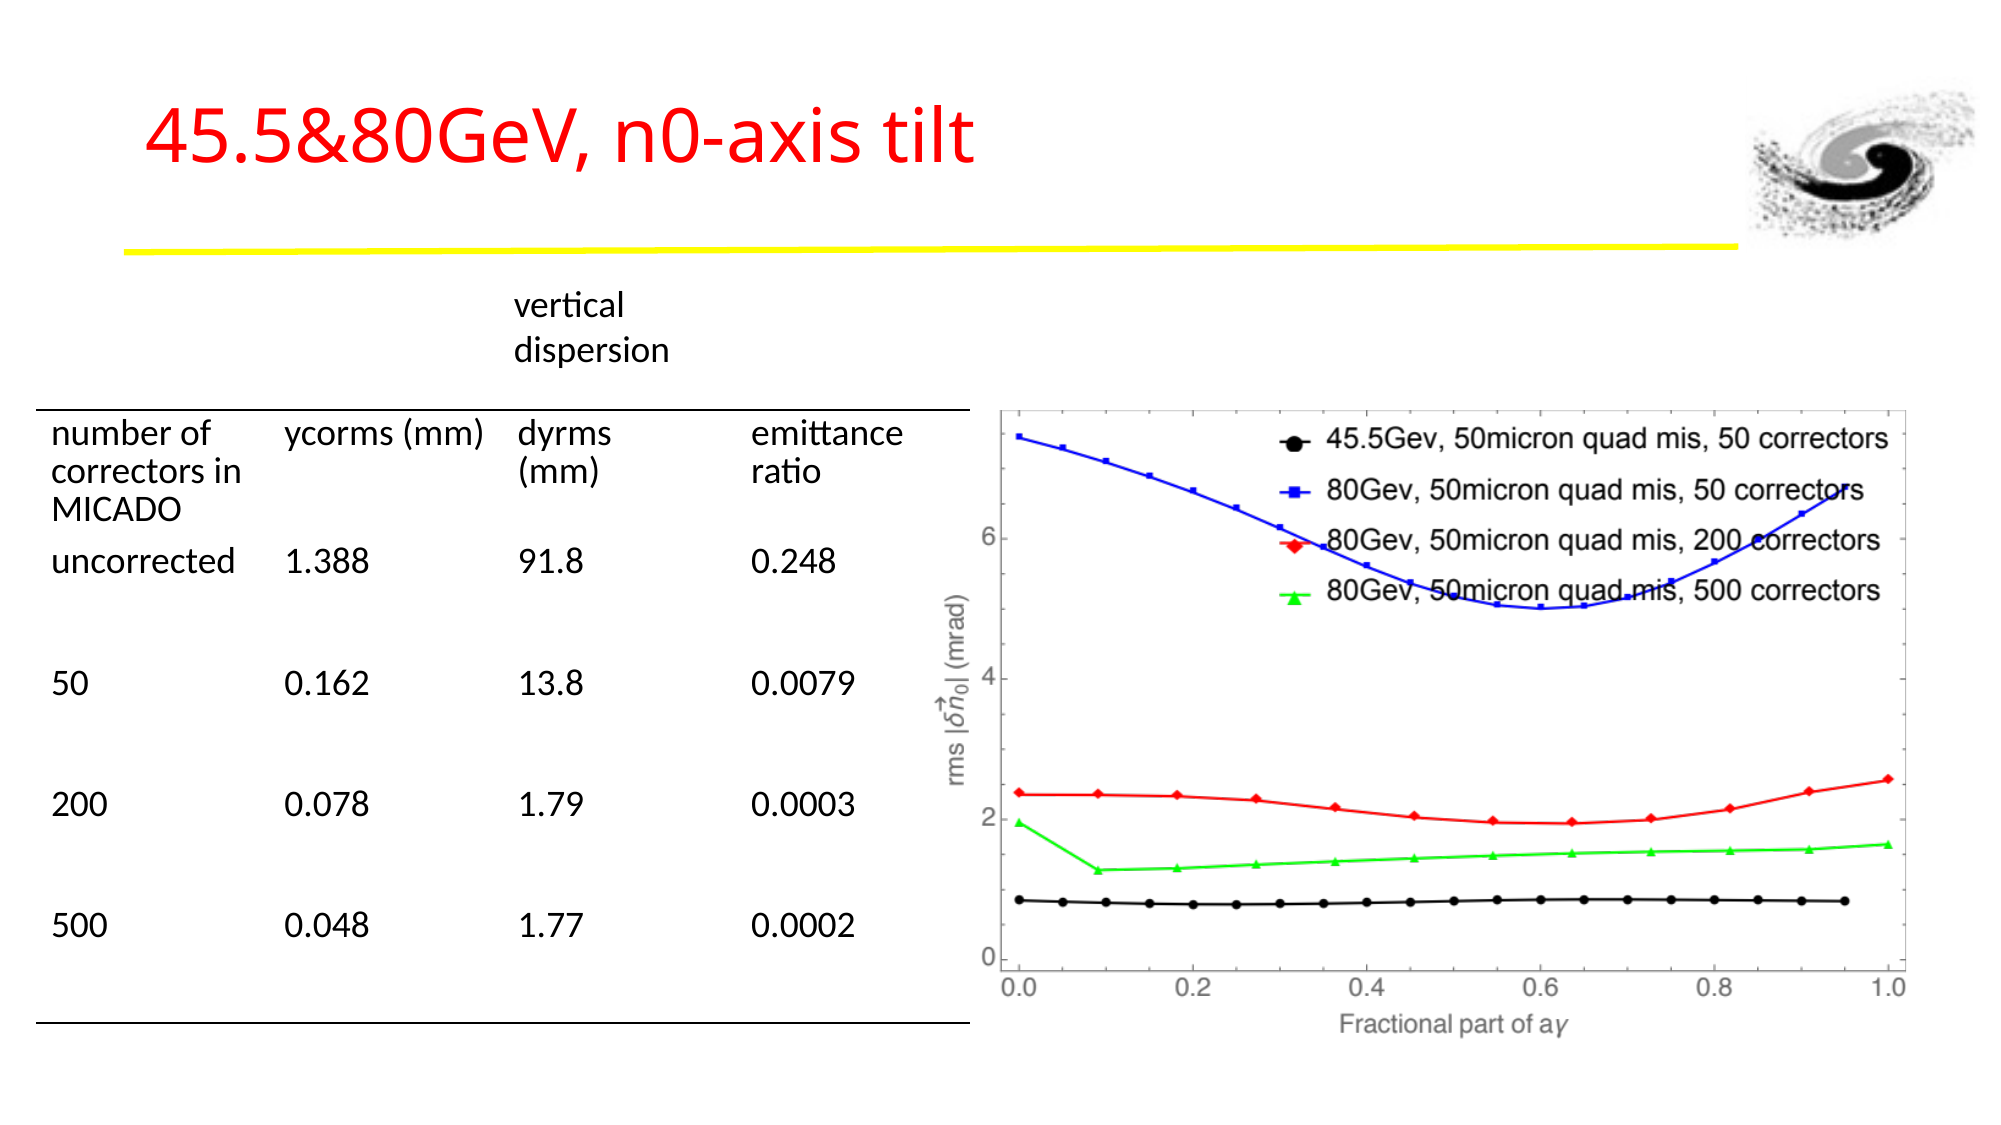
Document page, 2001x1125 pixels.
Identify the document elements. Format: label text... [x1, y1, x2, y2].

table_header number of correctors in MICADO [36, 411, 269, 538]
table_cell 0.078 [269, 781, 503, 902]
table_cell 1.79 [503, 781, 736, 902]
text_box vertical dispersion [498, 272, 708, 378]
table_cell 200 [36, 781, 269, 902]
table_cell 0.162 [269, 659, 503, 781]
table_cell 0.248 [736, 538, 931, 659]
table_cell uncorrected [36, 538, 269, 659]
table_cell 91.8 [503, 538, 736, 659]
table_cell 0.0079 [736, 659, 931, 781]
table_cell 1.388 [269, 538, 503, 659]
picture [931, 409, 1907, 1043]
title 45.5&80GeV, n0-axis tilt [130, 29, 1961, 247]
table_cell 0.0002 [736, 902, 931, 1022]
table_cell 1.77 [503, 902, 736, 1022]
picture [1745, 76, 1980, 253]
table_cell 0.048 [269, 902, 503, 1022]
table_header ycorms (mm) [269, 411, 503, 538]
table_header emittance ratio [736, 411, 931, 538]
table_cell 0.0003 [736, 781, 931, 902]
table_header dyrms (mm) [503, 411, 736, 538]
table_cell 13.8 [503, 659, 736, 781]
table_cell 50 [36, 659, 269, 781]
table_cell 500 [36, 902, 269, 1022]
